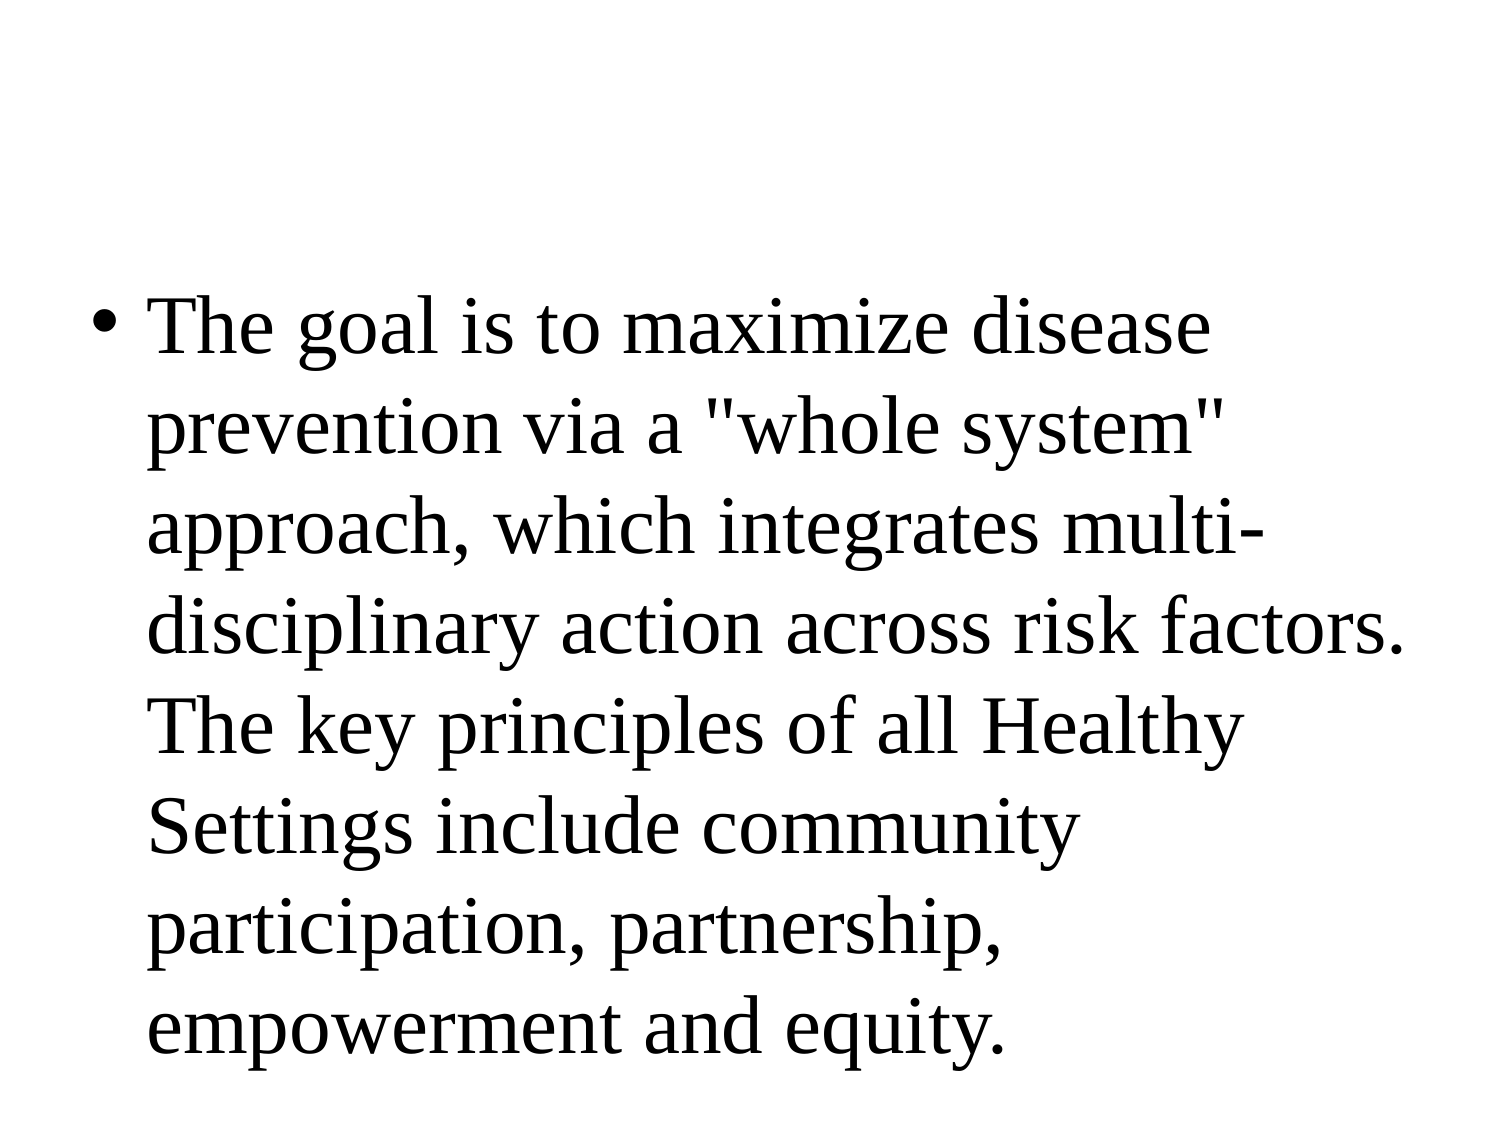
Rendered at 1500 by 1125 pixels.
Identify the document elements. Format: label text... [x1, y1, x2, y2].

list The goal is to maximize disease prevention via a "whole system" approach, which integrates multi-disciplinary action across risk factors. The key principles of all Healthy Settings include community participation, partnership, empowerment and equity. [75, 262, 1425, 1005]
